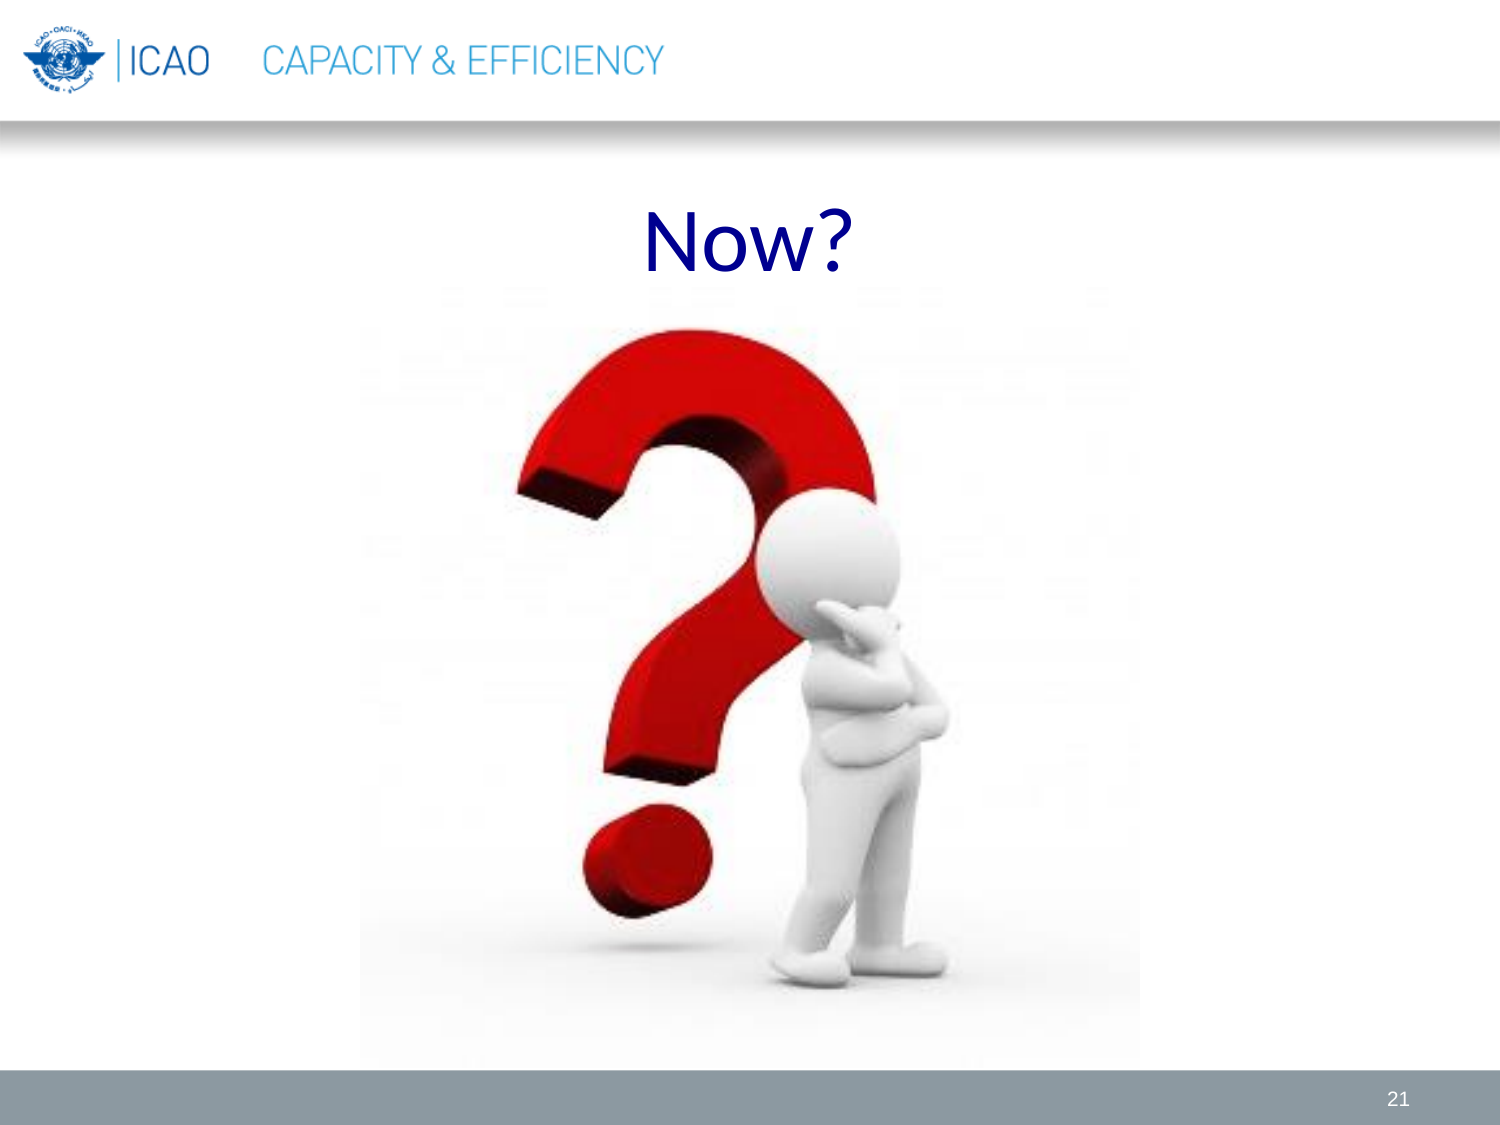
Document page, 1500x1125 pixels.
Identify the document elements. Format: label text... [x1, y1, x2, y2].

picture [359, 287, 1140, 1068]
title Now? [0, 172, 1500, 361]
slide_number 21 [1074, 1070, 1425, 1125]
picture [0, 0, 1500, 161]
